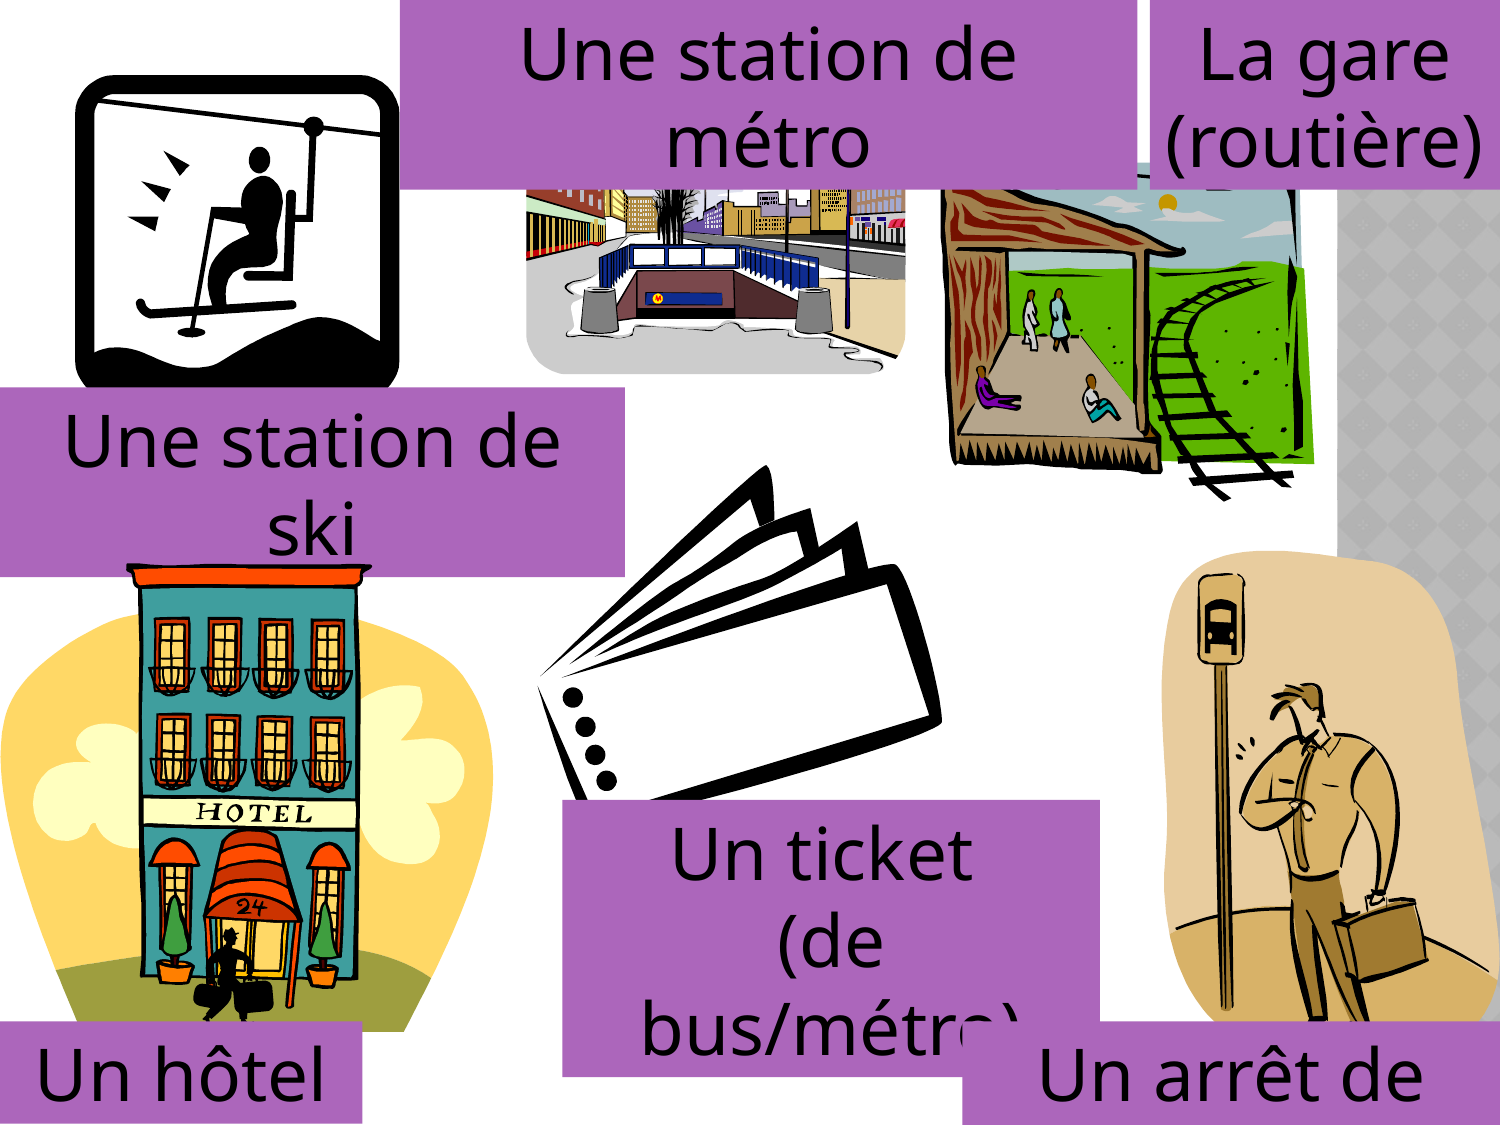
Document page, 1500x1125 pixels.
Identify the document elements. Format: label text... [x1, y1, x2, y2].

text_box Un ticket (de bus/métro) [562, 799, 1100, 1078]
picture [0, 561, 495, 1033]
picture [937, 162, 1315, 503]
text_box Un arrêt de bus [962, 1021, 1500, 1125]
picture [537, 462, 944, 830]
picture [1160, 549, 1500, 1064]
text_box Une station de métro [399, 0, 1138, 190]
picture [524, 99, 908, 376]
text_box La gare (routière) [1149, 0, 1500, 190]
text_box Un hôtel [0, 1041, 363, 1124]
text_box Une station de ski [0, 387, 625, 578]
picture [74, 74, 400, 400]
